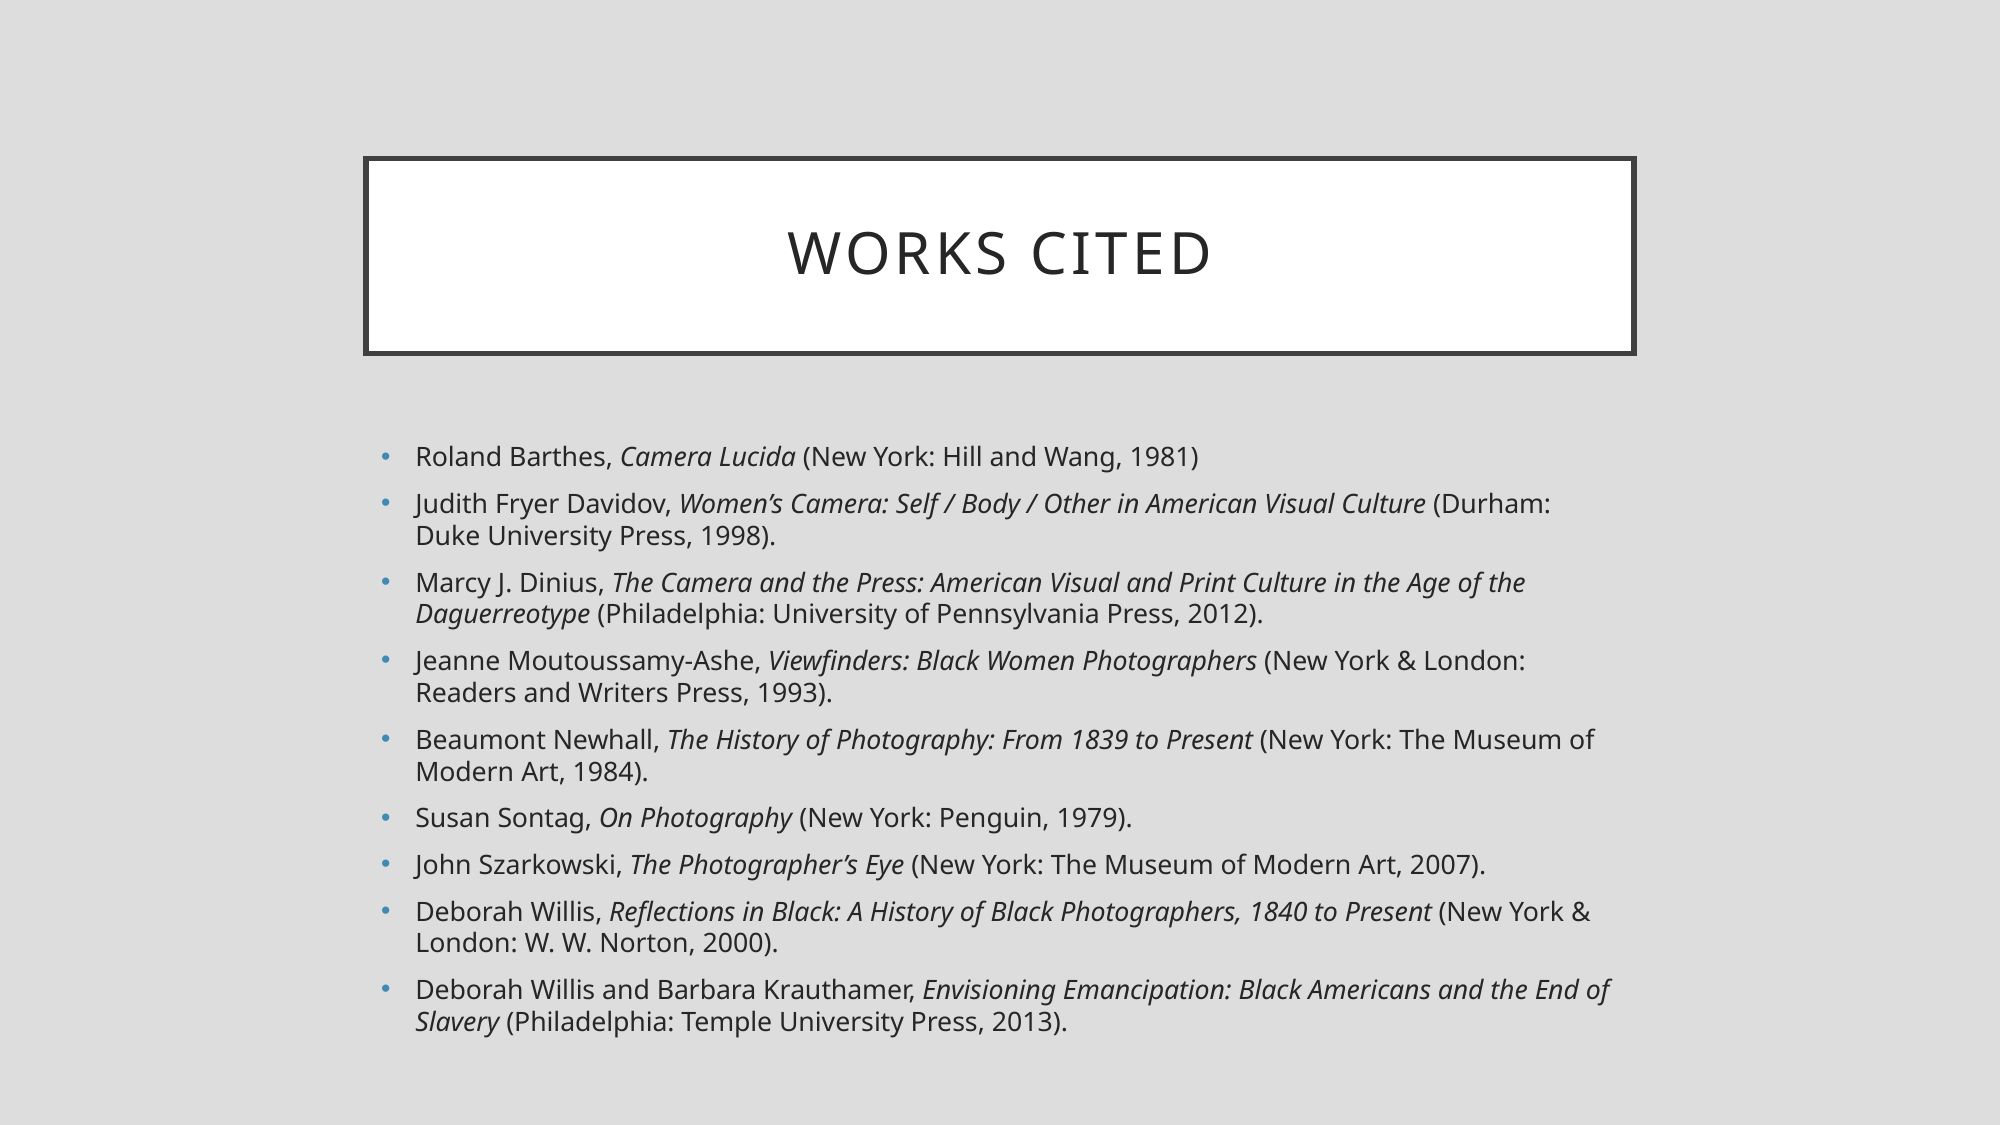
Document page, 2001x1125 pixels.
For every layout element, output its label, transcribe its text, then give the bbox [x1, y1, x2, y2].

title Works Cited [363, 156, 1637, 356]
list Roland Barthes, Camera Lucida (New York: Hill and Wang, 1981) Judith Fryer Davidov, Women’s Camera: Self / Body / Other in American Visual Culture (Durham: Duke University Press, 1998). Marcy J. Dinius, The Camera and the Press: American Visual and Print Culture in the Age of the Daguerreotype (Philadelphia: University of Pennsylvania Press, 2012). Jeanne Moutoussamy-Ashe, Viewfinders: Black Women Photographers (New York & London: Readers and Writers Press, 1993). Beaumont Newhall, The History of Photography: From 1839 to Present (New York: The Museum of Modern Art, 1984). Susan Sontag, On Photography (New York: Penguin, 1979). John Szarkowski, The Photographer’s Eye (New York: The Museum of Modern Art, 2007). Deborah Willis, Reflections in Black: A History of Black Photographers, 1840 to Present (New York & London: W. W. Norton, 2000). Deborah Willis and Barbara Krauthamer, Envisioning Emancipation: Black Americans and the End of Slavery (Philadelphia: Temple University Press, 2013). [366, 432, 1634, 1050]
